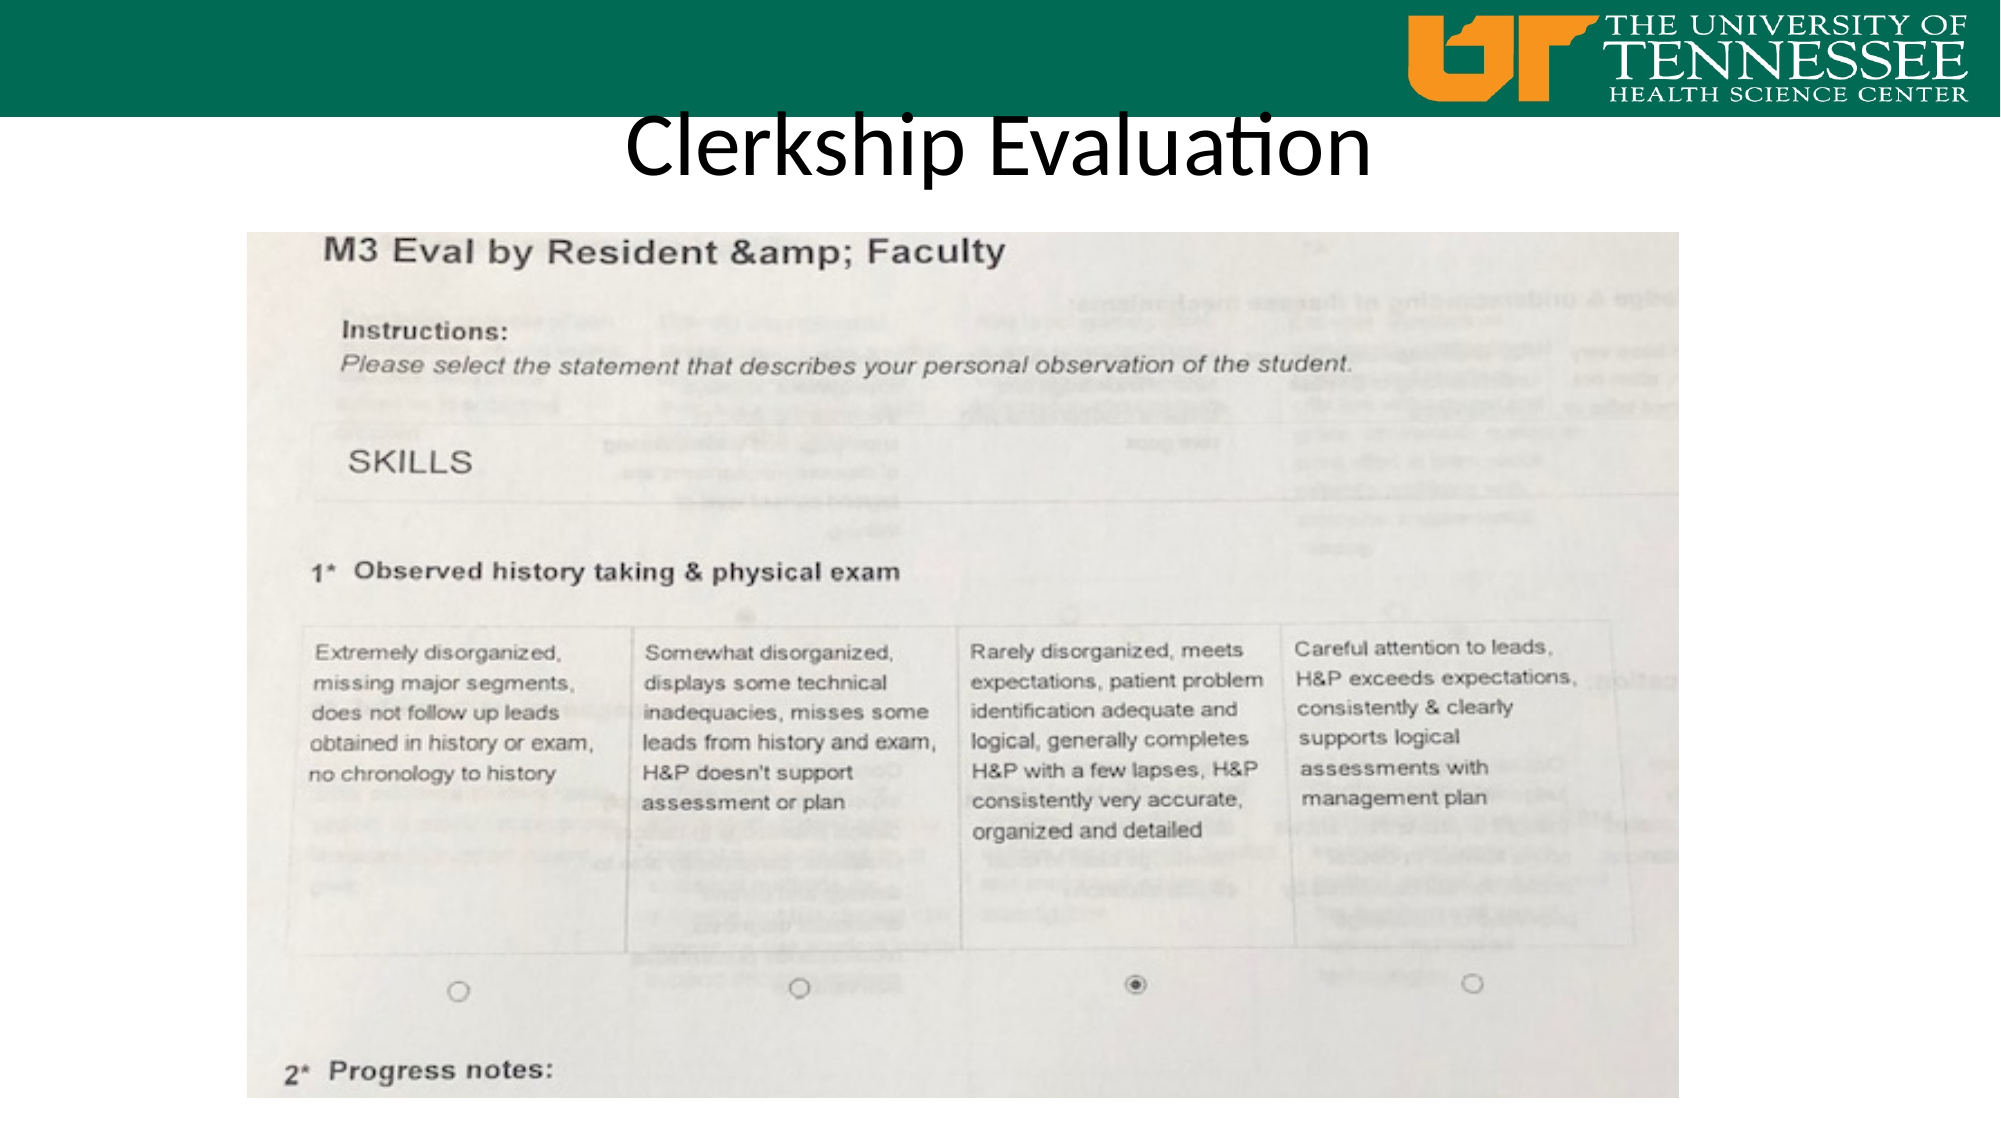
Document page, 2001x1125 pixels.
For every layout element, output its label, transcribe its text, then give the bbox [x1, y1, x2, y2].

picture [0, 0, 2001, 1125]
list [246, 232, 1680, 1098]
title Clerkship Evaluation [99, 45, 1900, 233]
